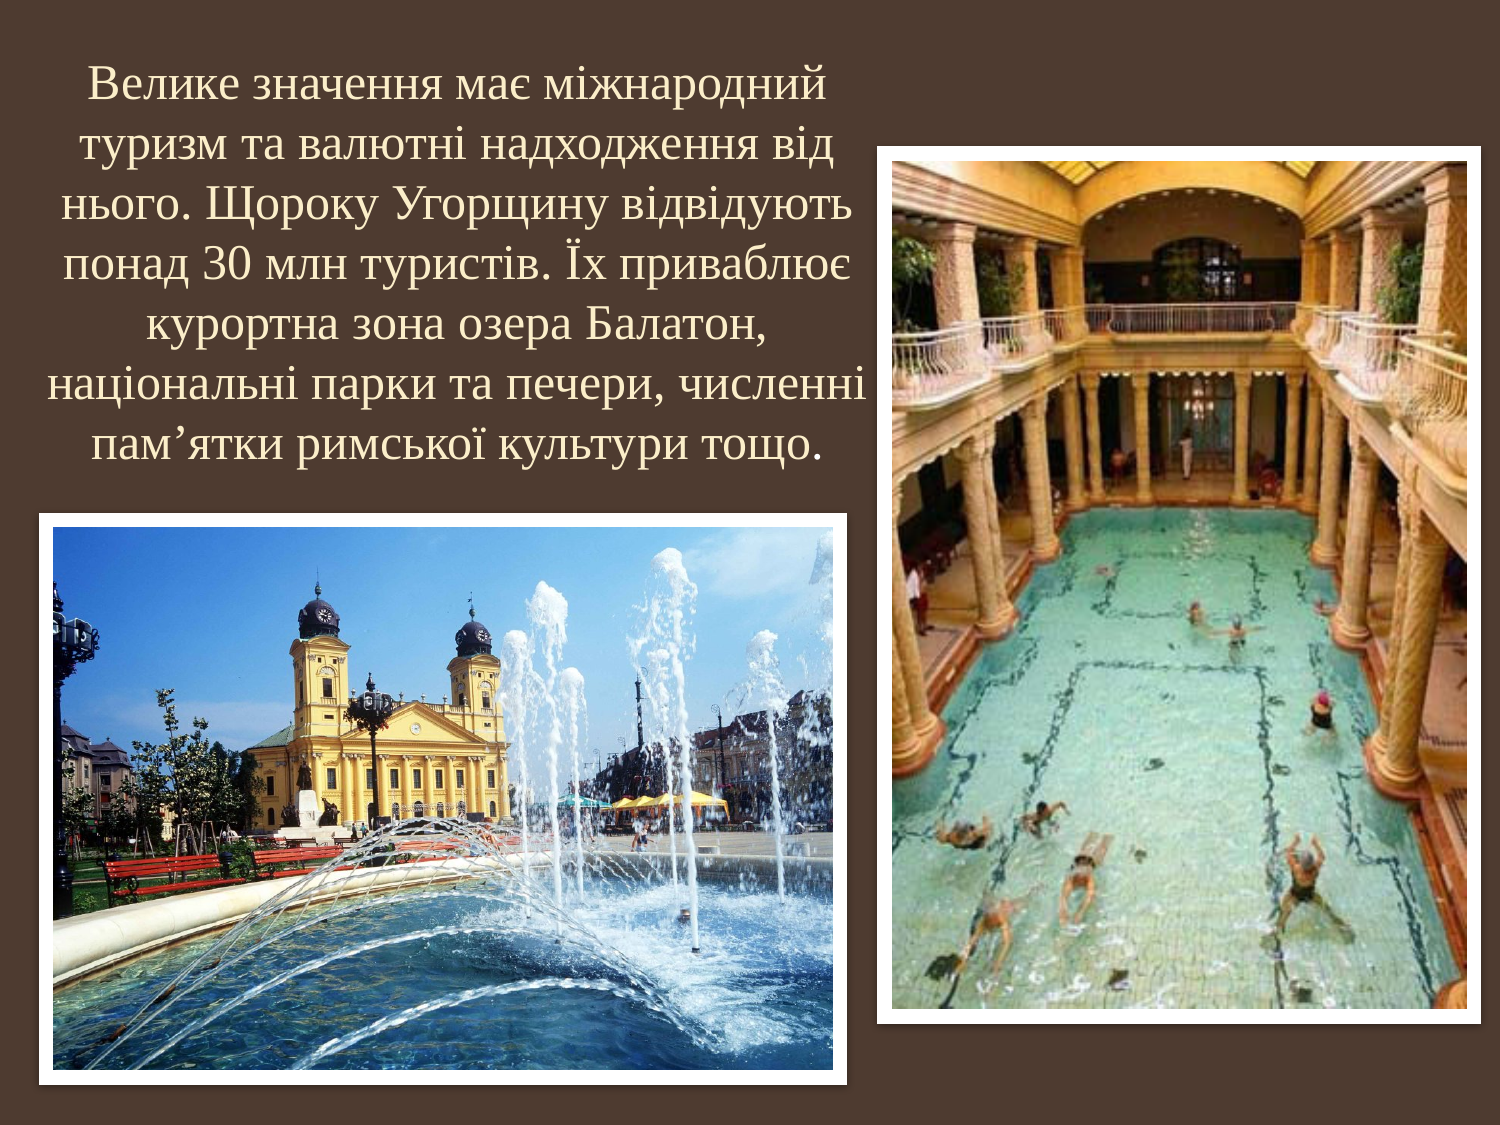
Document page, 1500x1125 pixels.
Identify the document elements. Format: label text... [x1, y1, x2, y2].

picture [891, 160, 1468, 1010]
picture [52, 526, 833, 1071]
text_box Велике значення має міжнародний туризм та валютні надходження від нього. Щороку Угорщину відвідують понад 30 млн туристів. Їх приваблює курортна зона озера Балатон, національні парки та печери, численні пам’ятки римської культури тощо. [0, 42, 916, 478]
